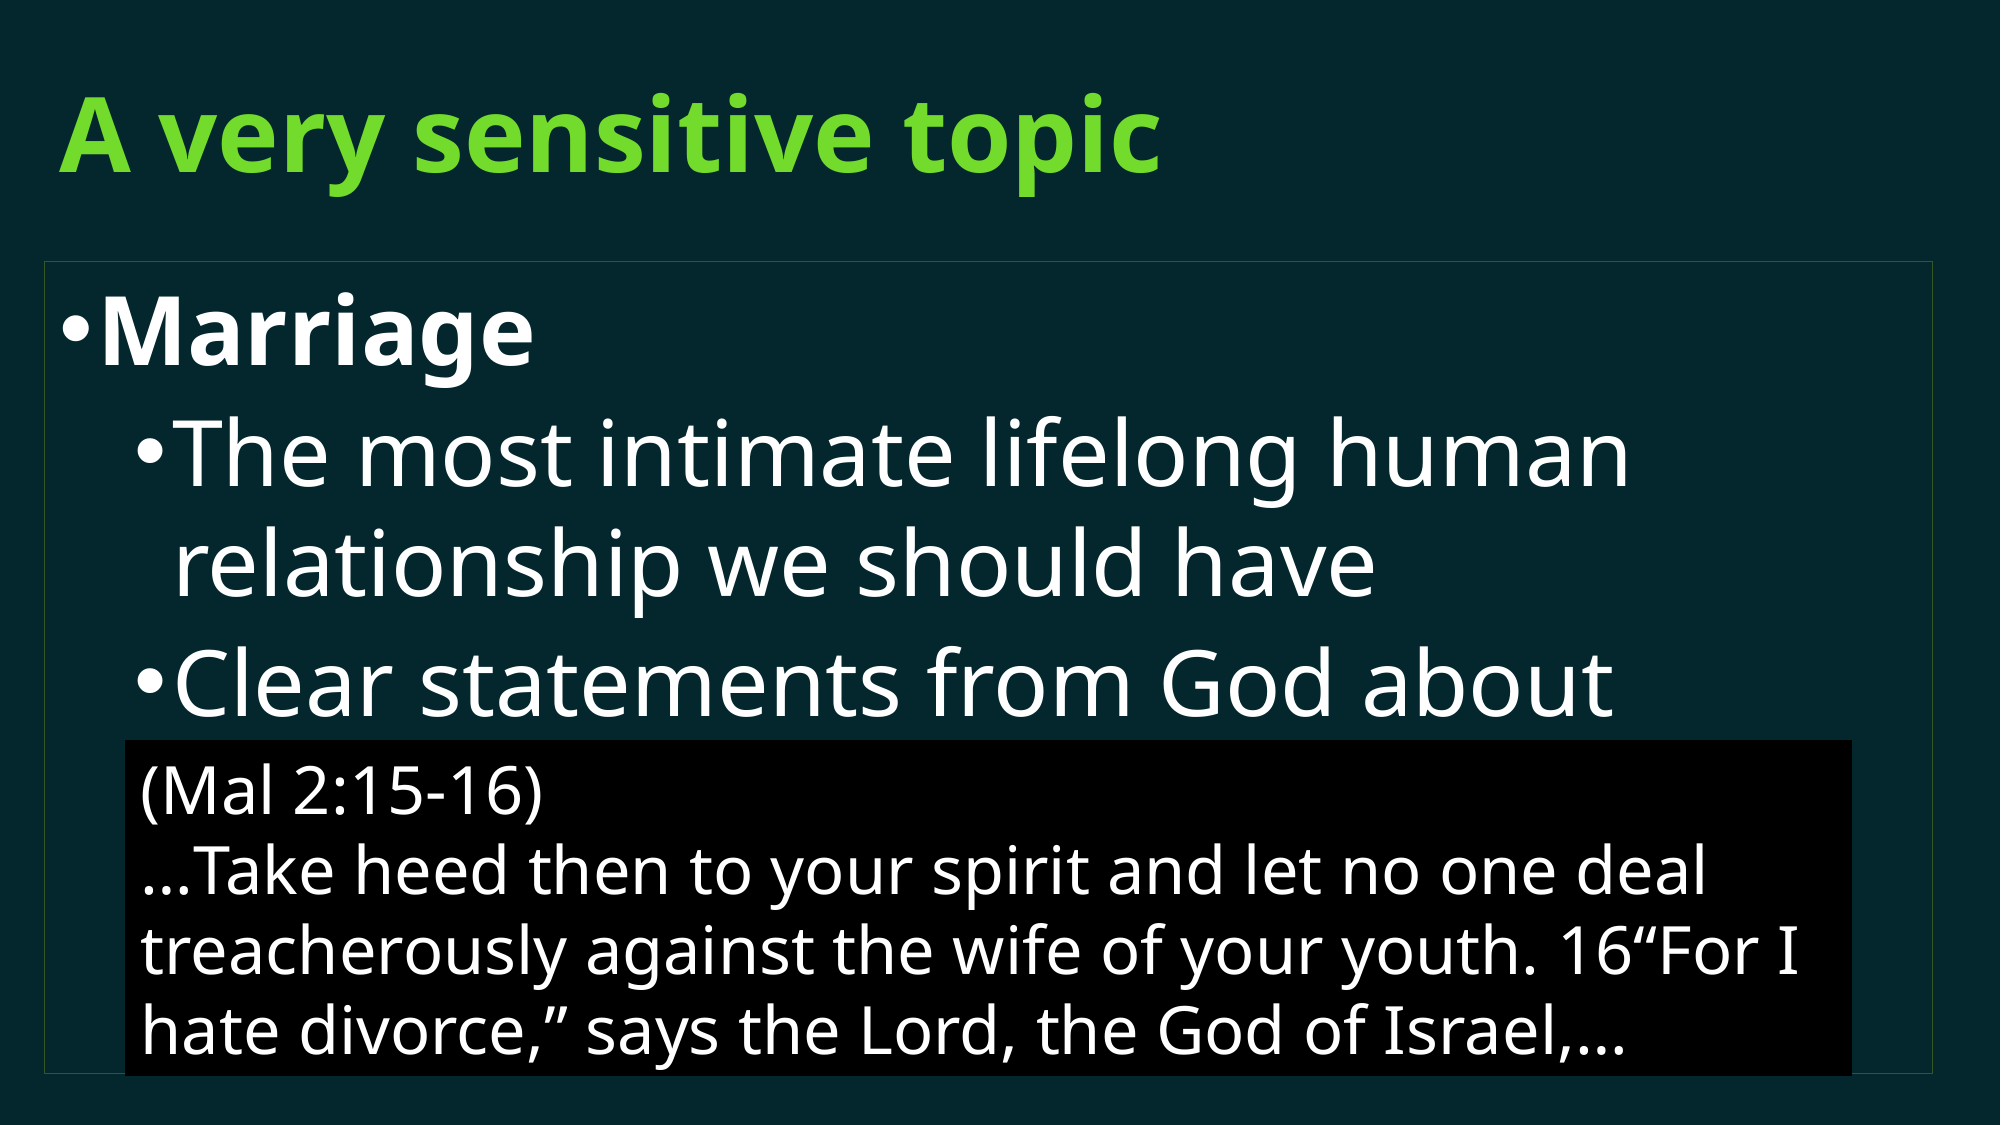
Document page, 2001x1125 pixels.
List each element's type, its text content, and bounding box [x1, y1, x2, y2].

title A very sensitive topic [44, 22, 1933, 240]
list Marriage The most intimate lifelong human relationship we should have Clear statements from God about divorce [44, 261, 1933, 1074]
text_box (Mal 2:15-16) …Take heed then to your spirit and let no one deal treacherously against the wife of your youth. 16“For I hate divorce,” says the Lord, the God of Israel,… [125, 740, 1852, 1076]
